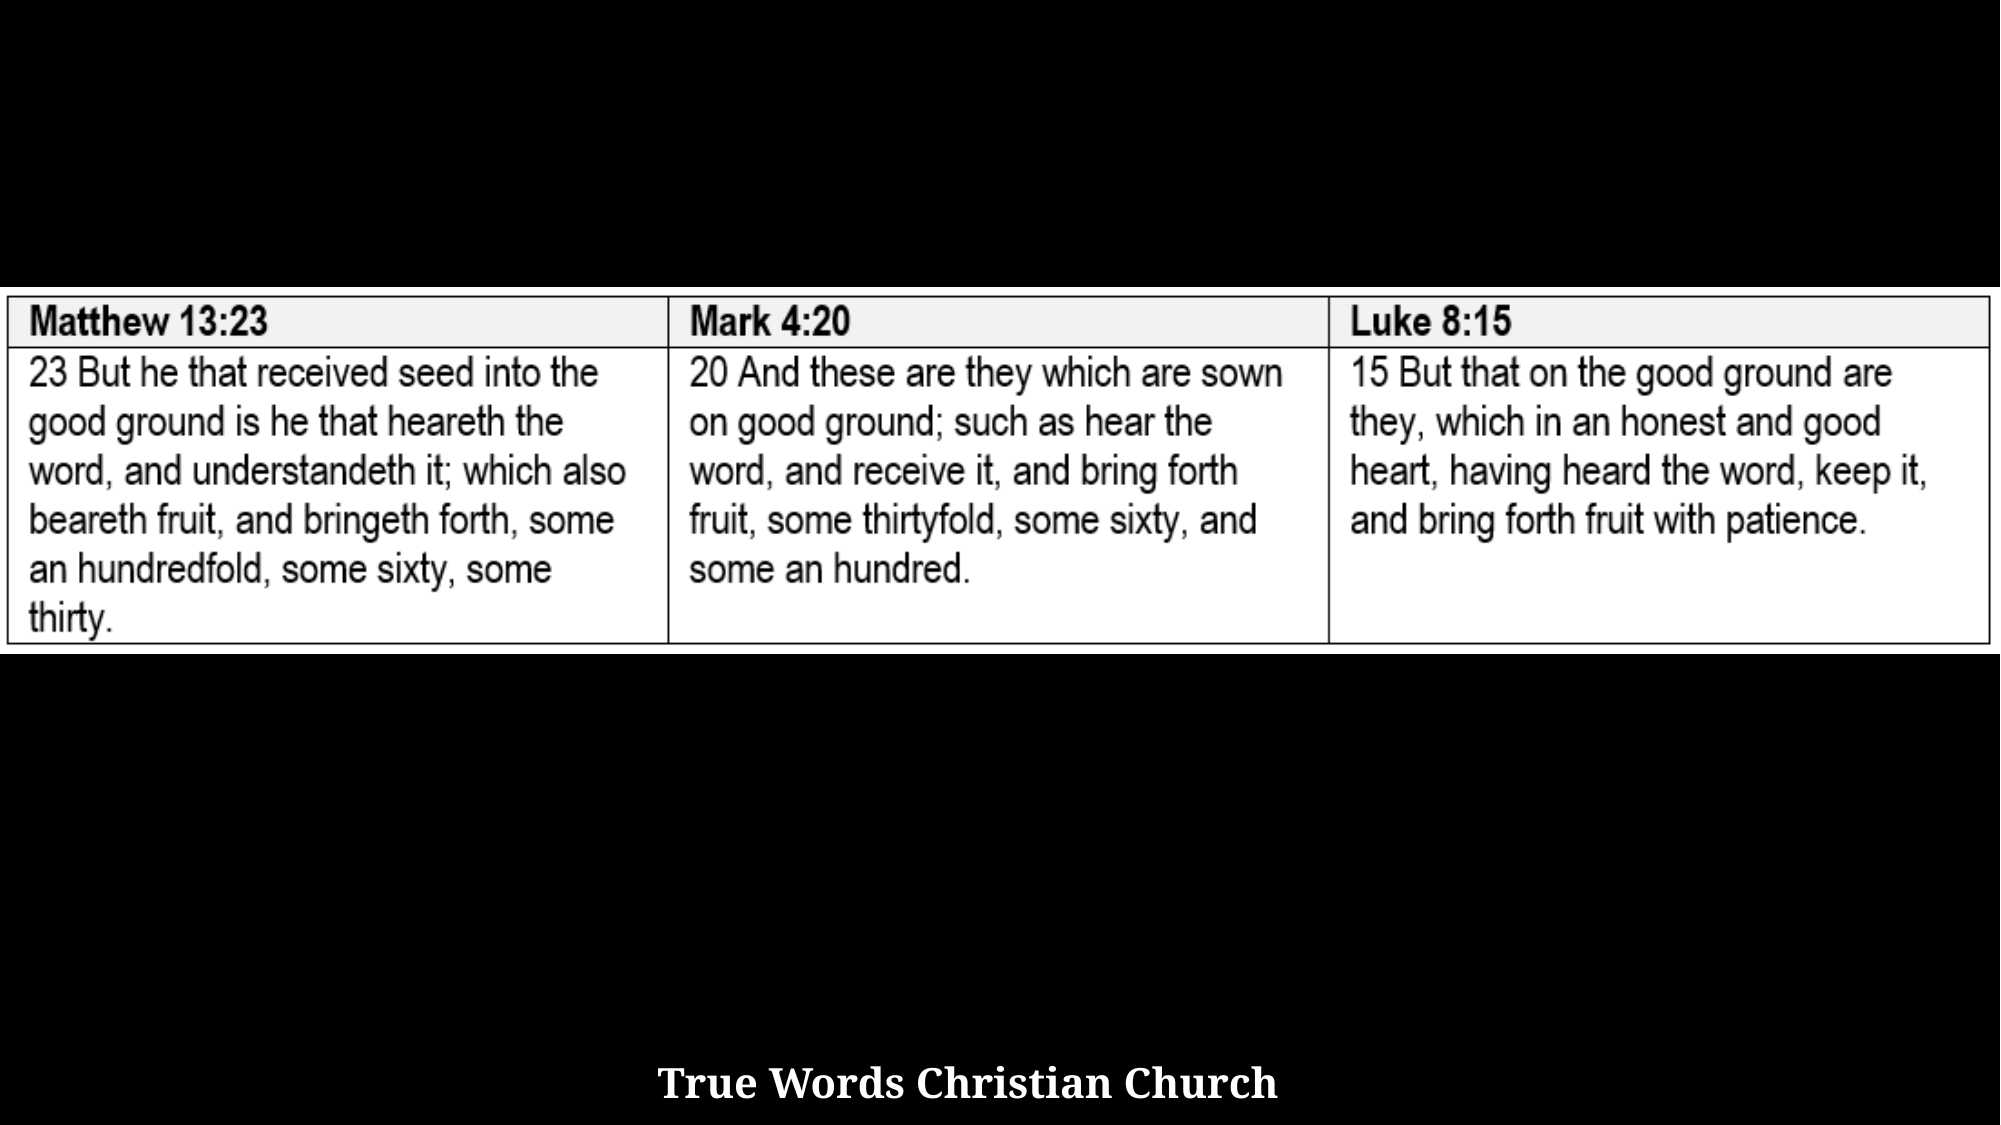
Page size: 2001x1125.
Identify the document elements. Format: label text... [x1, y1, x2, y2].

text_box True Words Christian Church [642, 1049, 1294, 1114]
picture [0, 287, 2000, 654]
